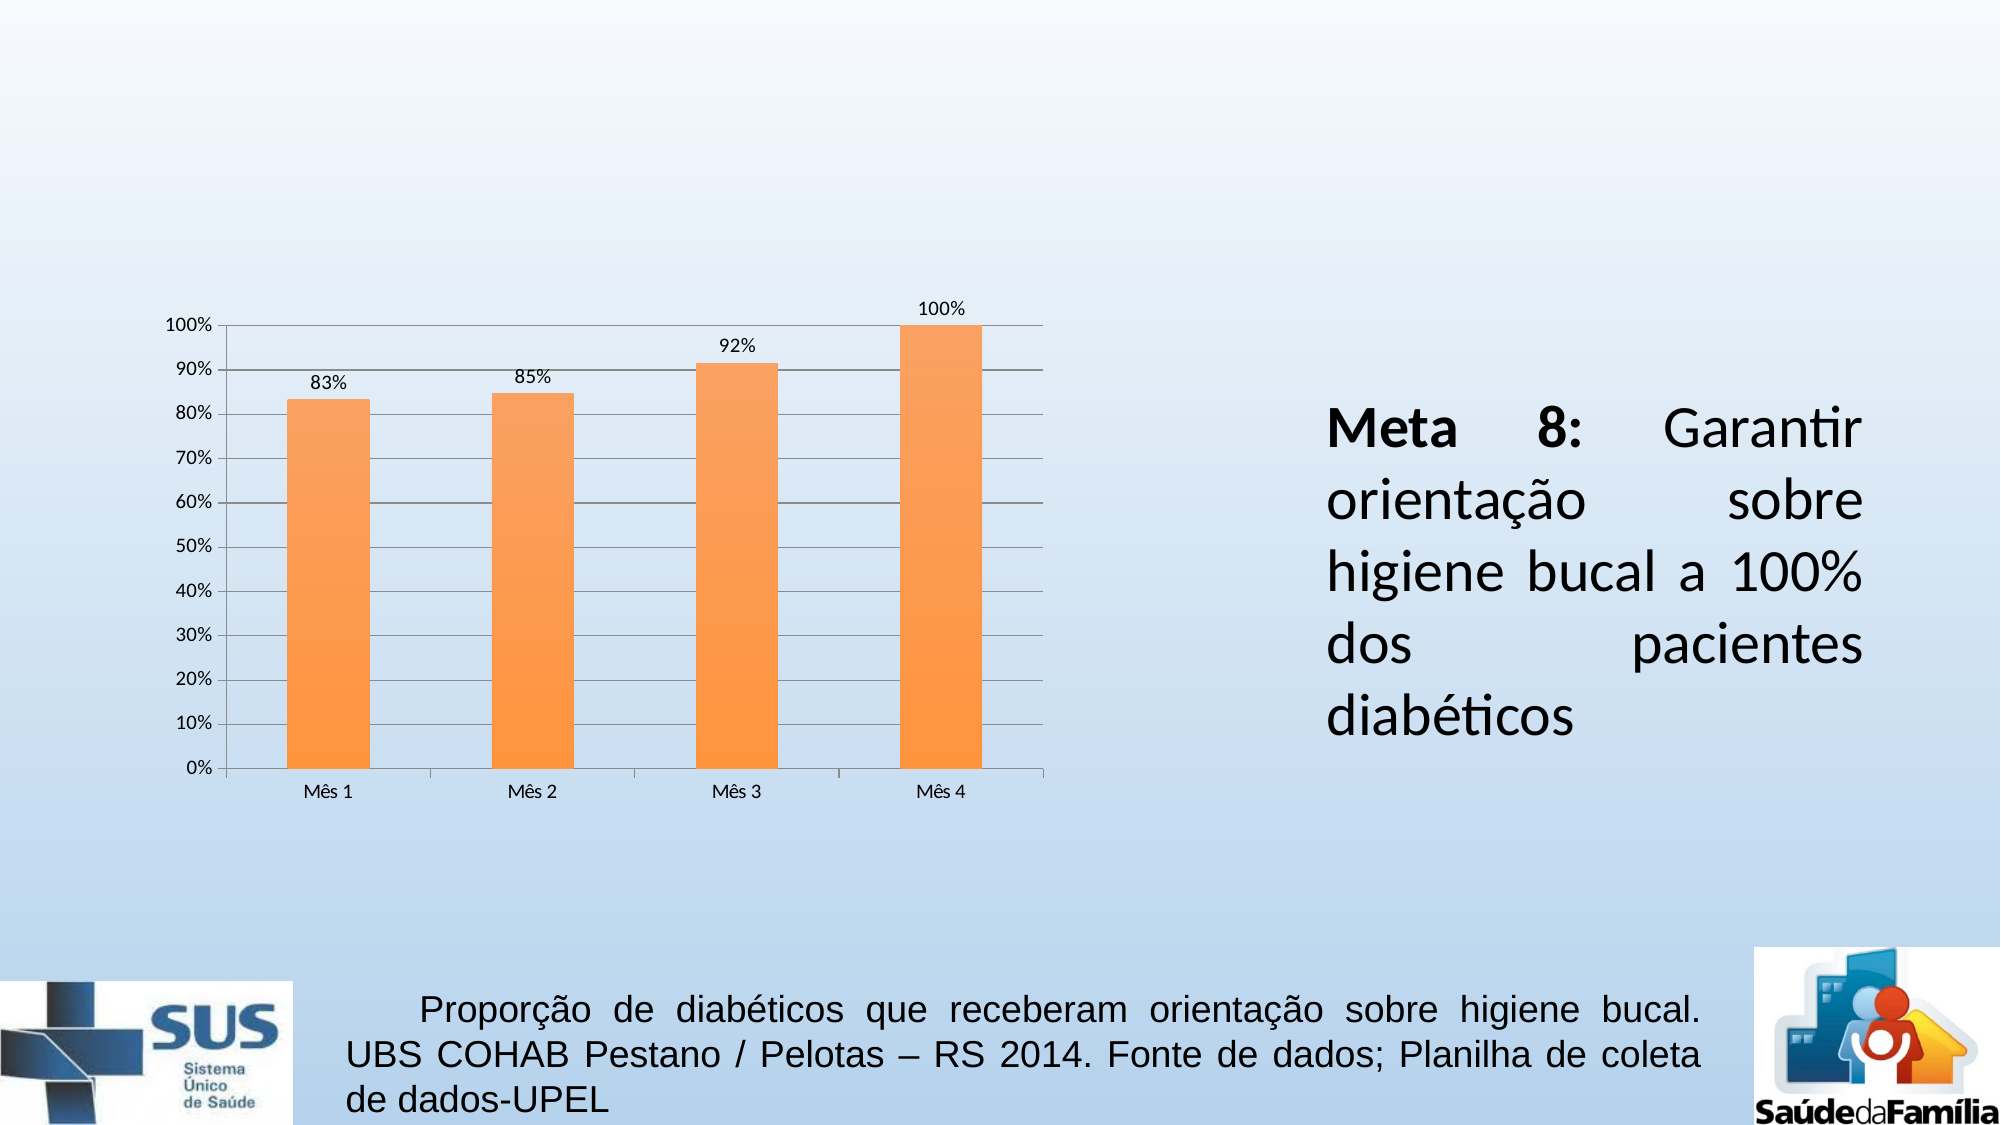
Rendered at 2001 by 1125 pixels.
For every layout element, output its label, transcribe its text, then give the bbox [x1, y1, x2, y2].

picture [0, 981, 293, 1125]
chart [146, 299, 1062, 814]
picture [1754, 947, 2000, 1125]
text_box Meta 8: Garantir orientação sobre higiene bucal a 100% dos pacientes diabéticos [1311, 380, 1879, 755]
text_box Proporção de diabéticos que receberam orientação sobre higiene bucal. UBS COHAB Pestano / Pelotas – RS 2014. Fonte de dados; Planilha de coleta de dados-UPEL [330, 977, 1717, 1125]
